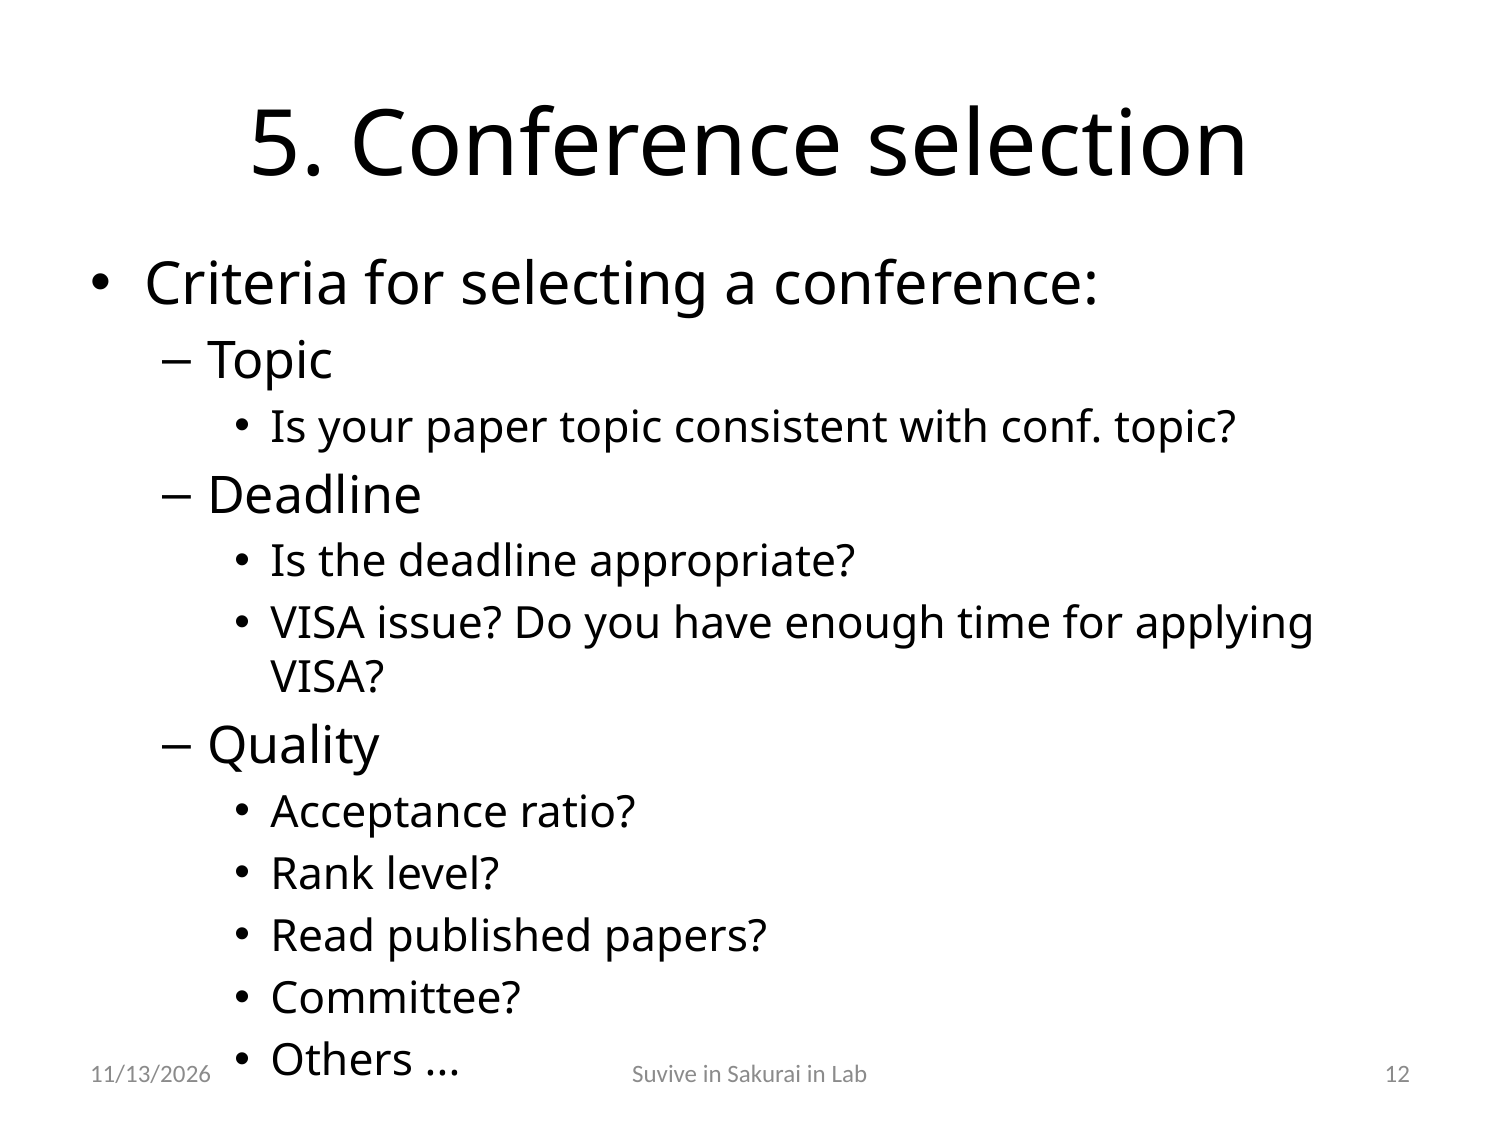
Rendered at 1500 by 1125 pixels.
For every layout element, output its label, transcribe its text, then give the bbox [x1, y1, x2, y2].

title 5. Conference selection [75, 45, 1425, 233]
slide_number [75, 1042, 425, 1103]
slide_number 12 [1074, 1042, 1425, 1103]
list Criteria for selecting a conference: Topic Is your paper topic consistent with conf. topic? Deadline Is the deadline appropriate? VISA issue? Do you have enough time for applying VISA? Quality Acceptance ratio? Rank level? Read published papers? Committee? Others ... [75, 237, 1425, 1100]
footer Suvive in Sakurai in Lab [512, 1042, 988, 1103]
